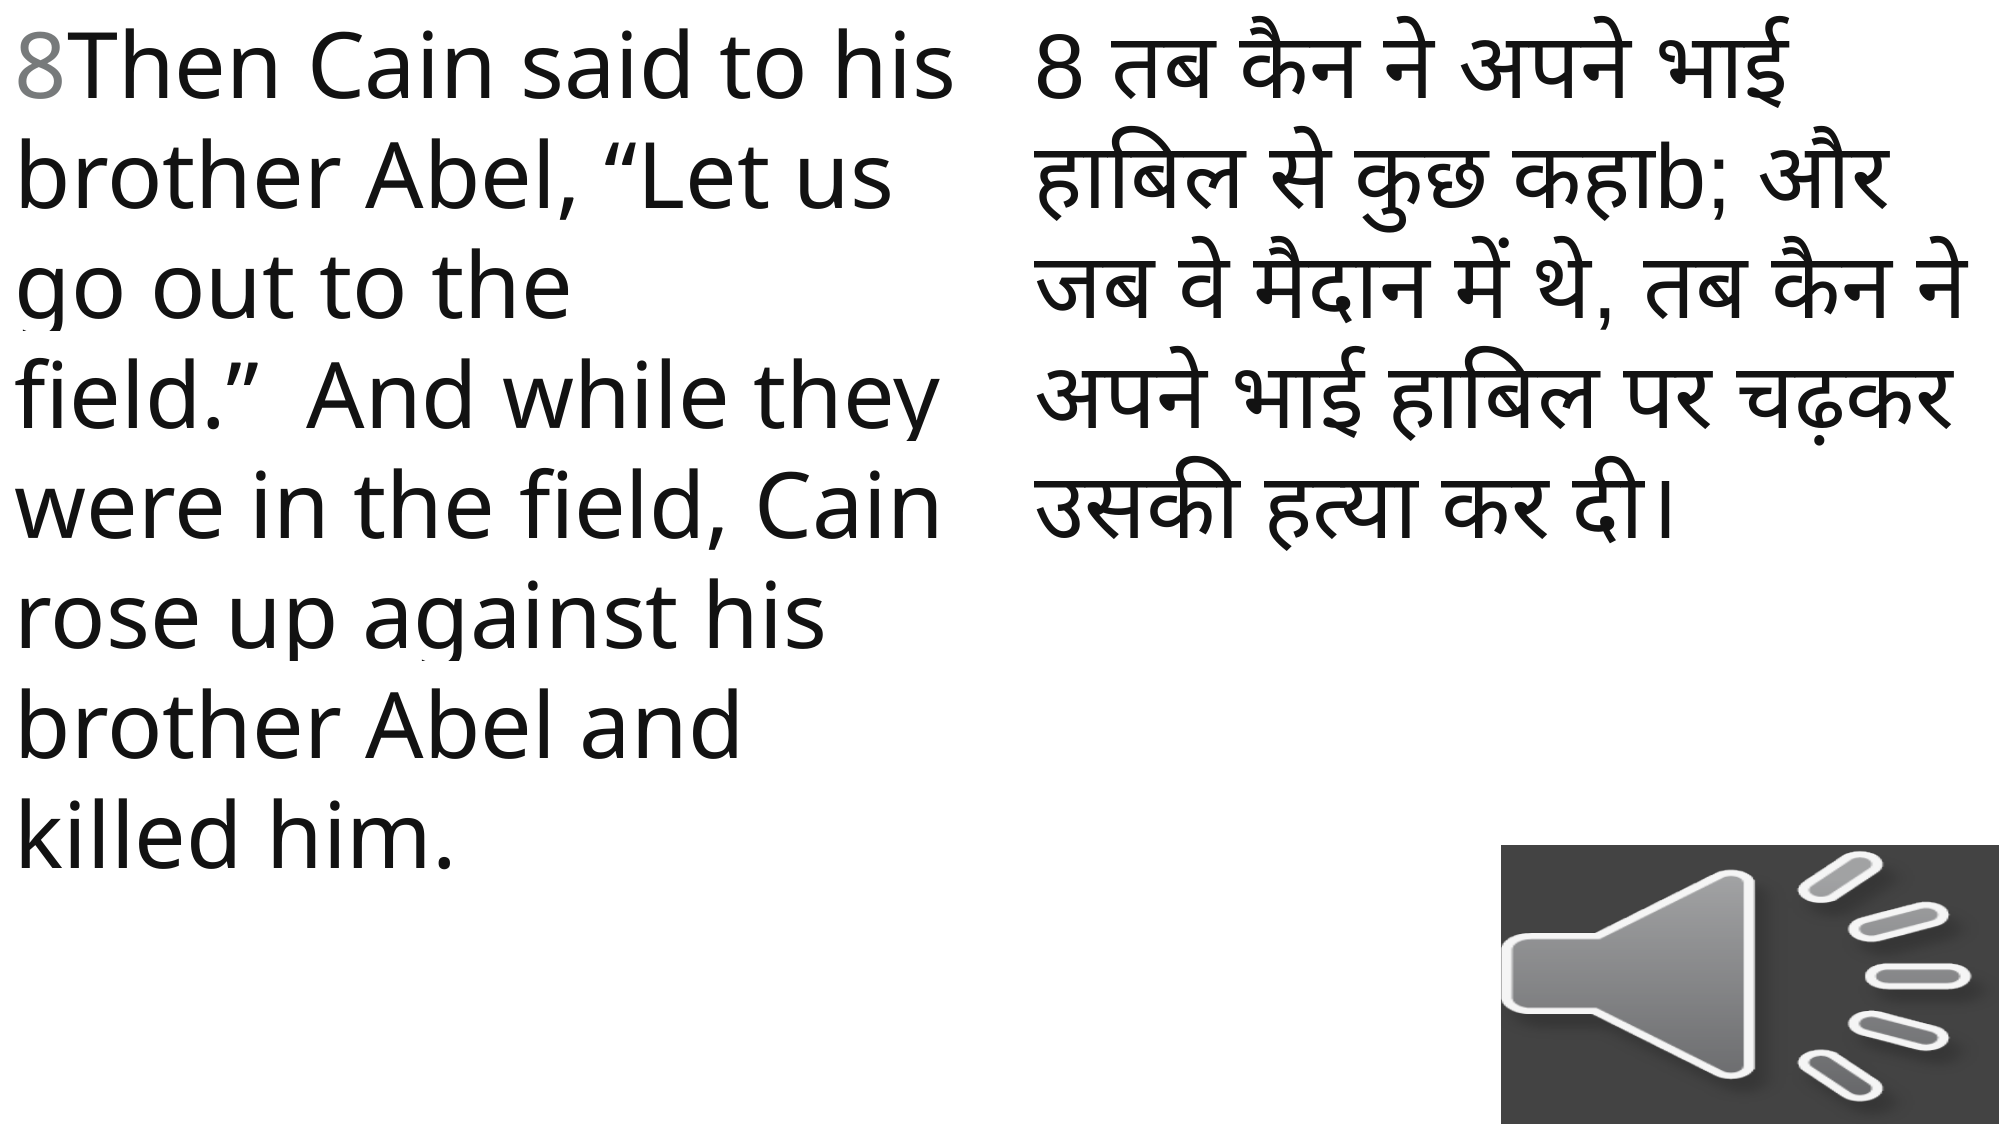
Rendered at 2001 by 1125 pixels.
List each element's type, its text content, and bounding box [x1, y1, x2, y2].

text_box 8 तब कैन ने अपने भाई हाबिल से कुछ कहाb; और जब वे मैदान में थे, तब कैन ने अपने भाई हाबिल पर चढ़कर उसकी हत्या कर दी। [1019, 0, 2000, 1125]
picture [1499, 843, 2000, 1125]
text_box 8Then Cain said to his brother Abel, “Let us go out to the field.” And while they were in the field, Cain rose up against his brother Abel and killed him. [0, 0, 981, 1125]
